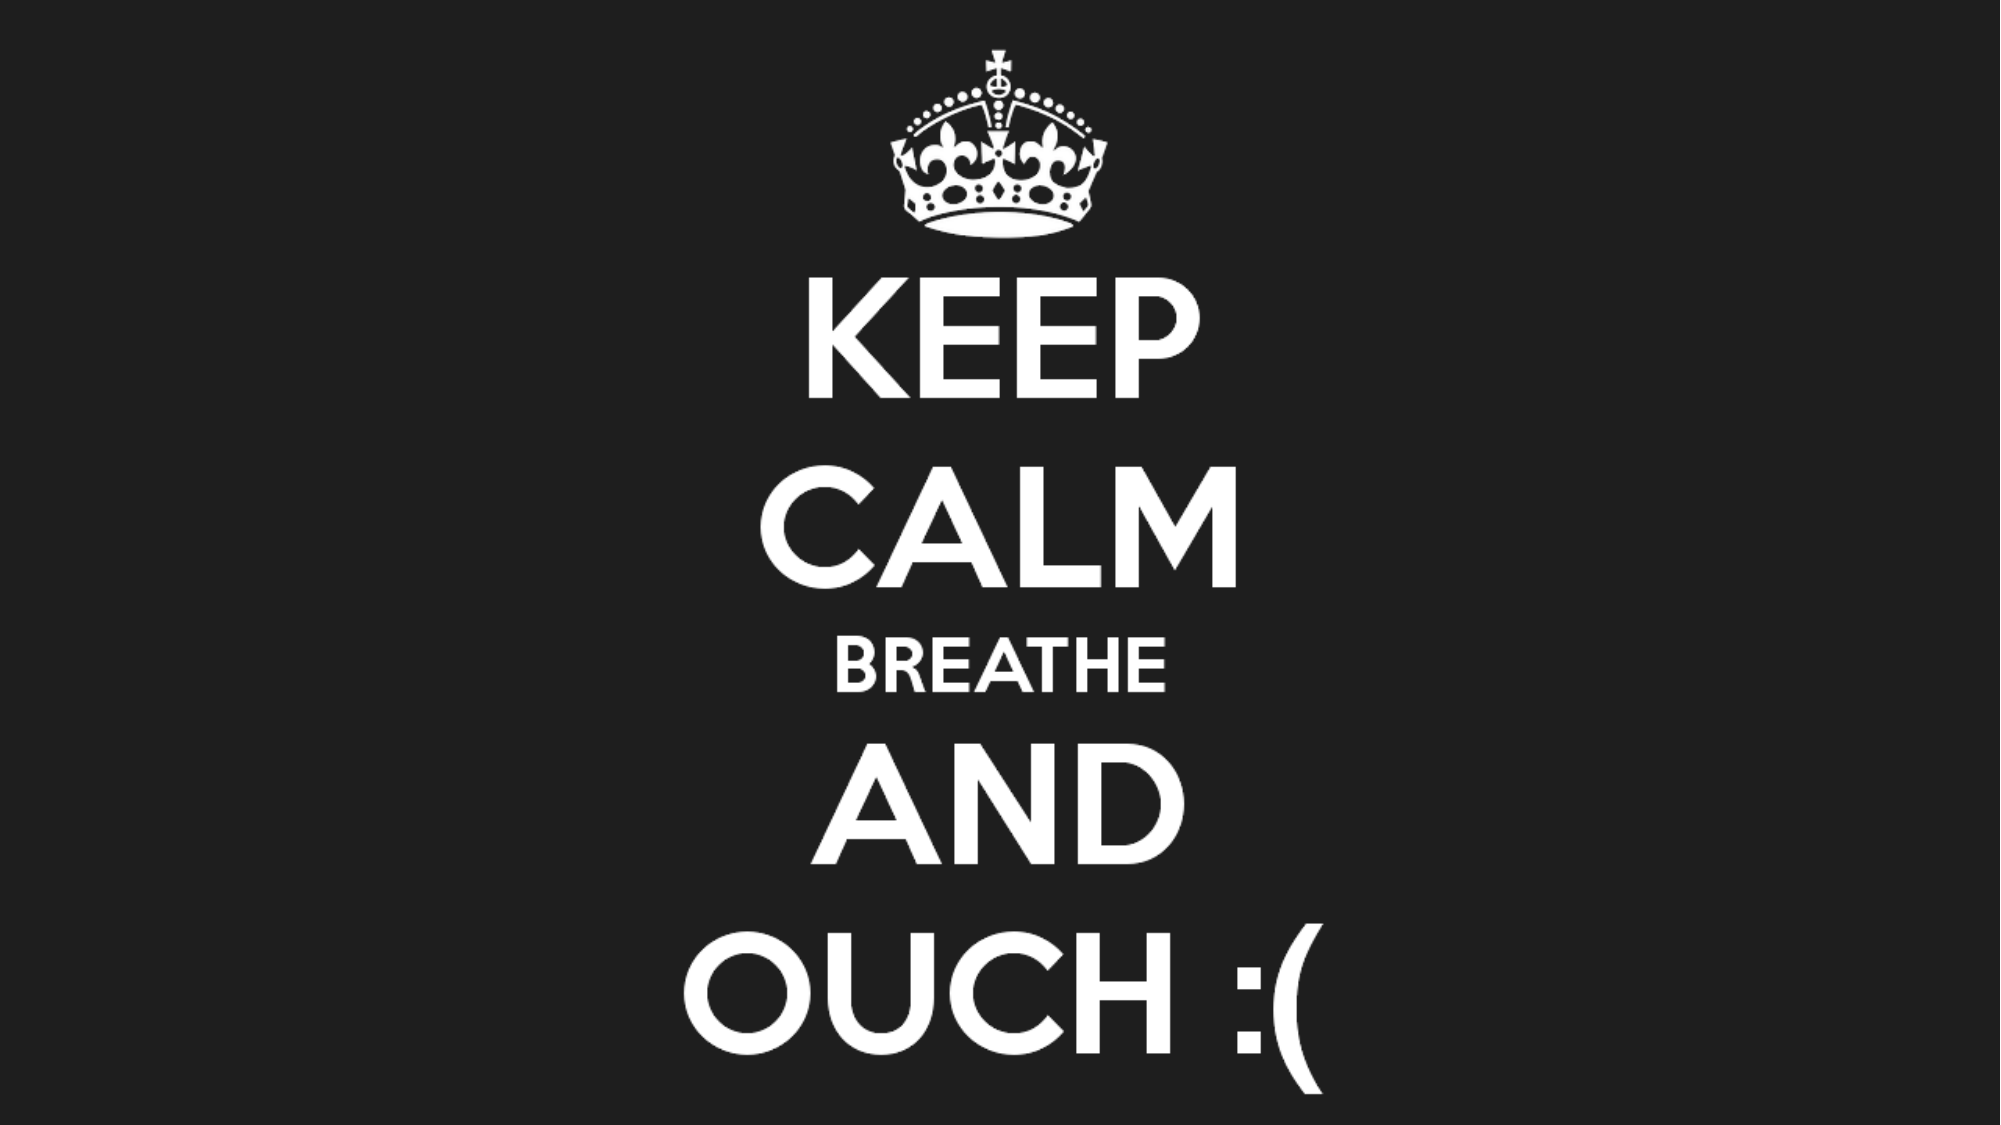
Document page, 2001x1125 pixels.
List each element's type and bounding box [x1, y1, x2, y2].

picture [530, 15, 1470, 1110]
